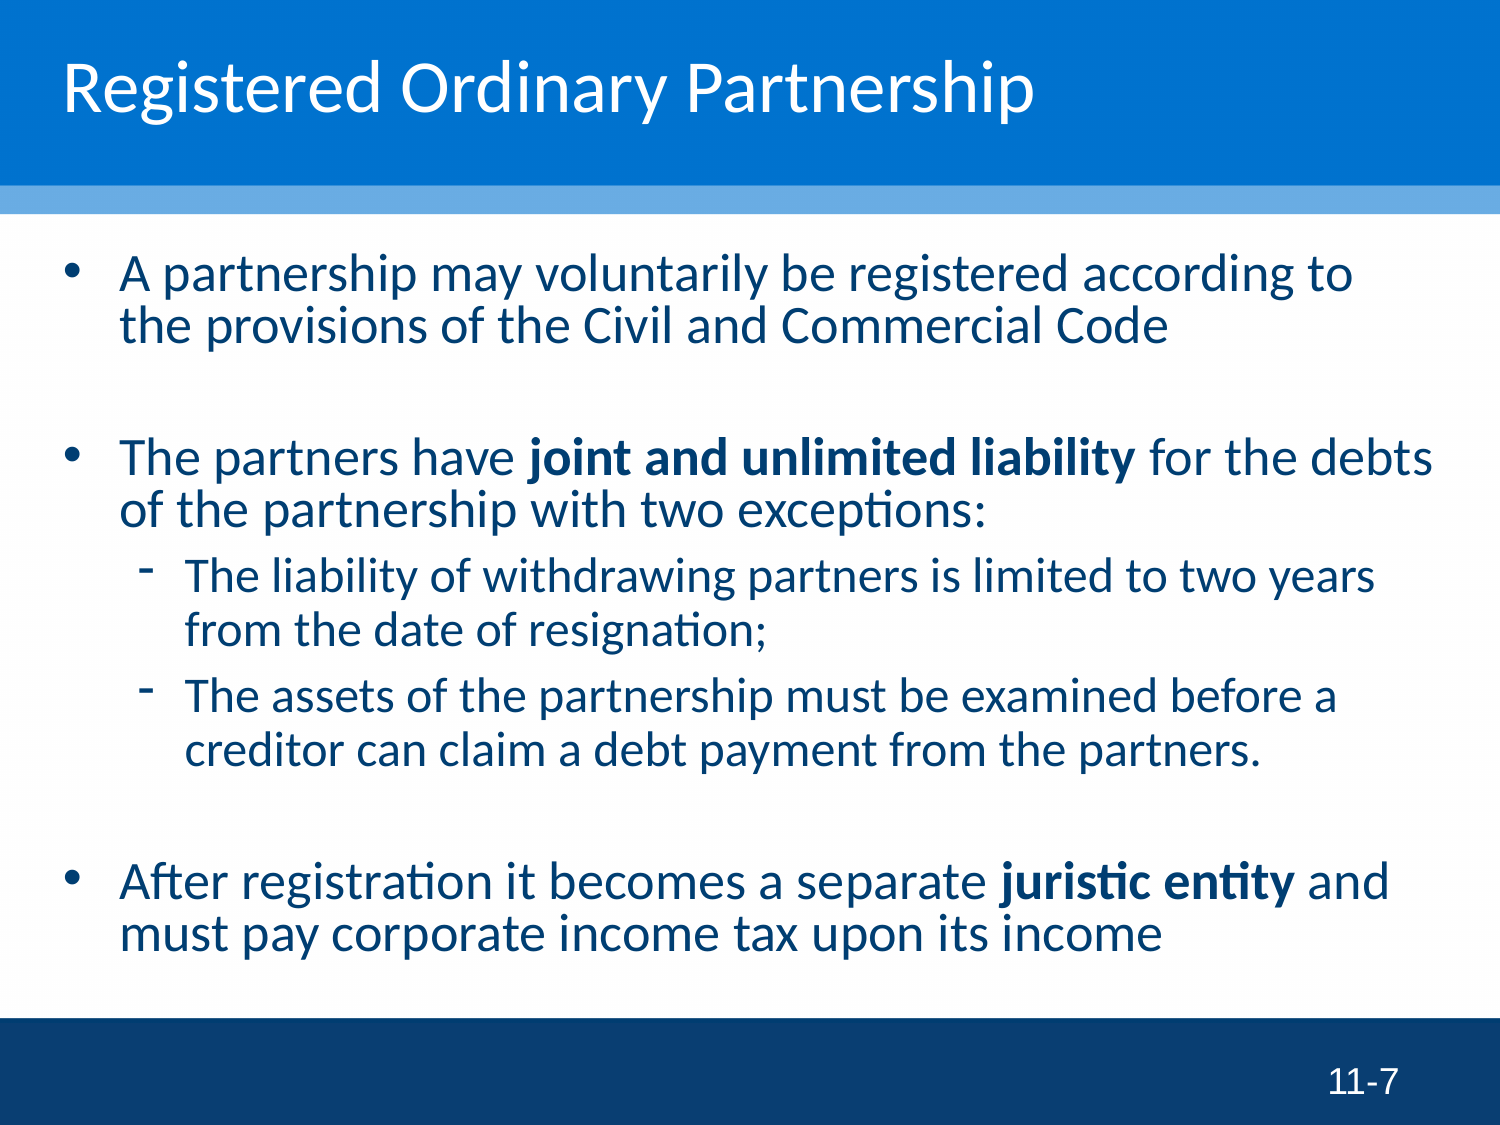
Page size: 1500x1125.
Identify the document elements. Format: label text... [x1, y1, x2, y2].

text_box 11-7 [1312, 1049, 1500, 1125]
list A partnership may voluntarily be registered according to the provisions of the Civil and Commercial Code The partners have joint and unlimited liability for the debts of the partnership with two exceptions: The liability of withdrawing partners is limited to two years from the date of resignation; The assets of the partnership must be examined before a creditor can claim a debt payment from the partners. After registration it becomes a separate juristic entity and must pay corporate income tax upon its income [63, 249, 1437, 918]
picture [0, 0, 1500, 1125]
title Registered Ordinary Partnership [63, 37, 1437, 107]
